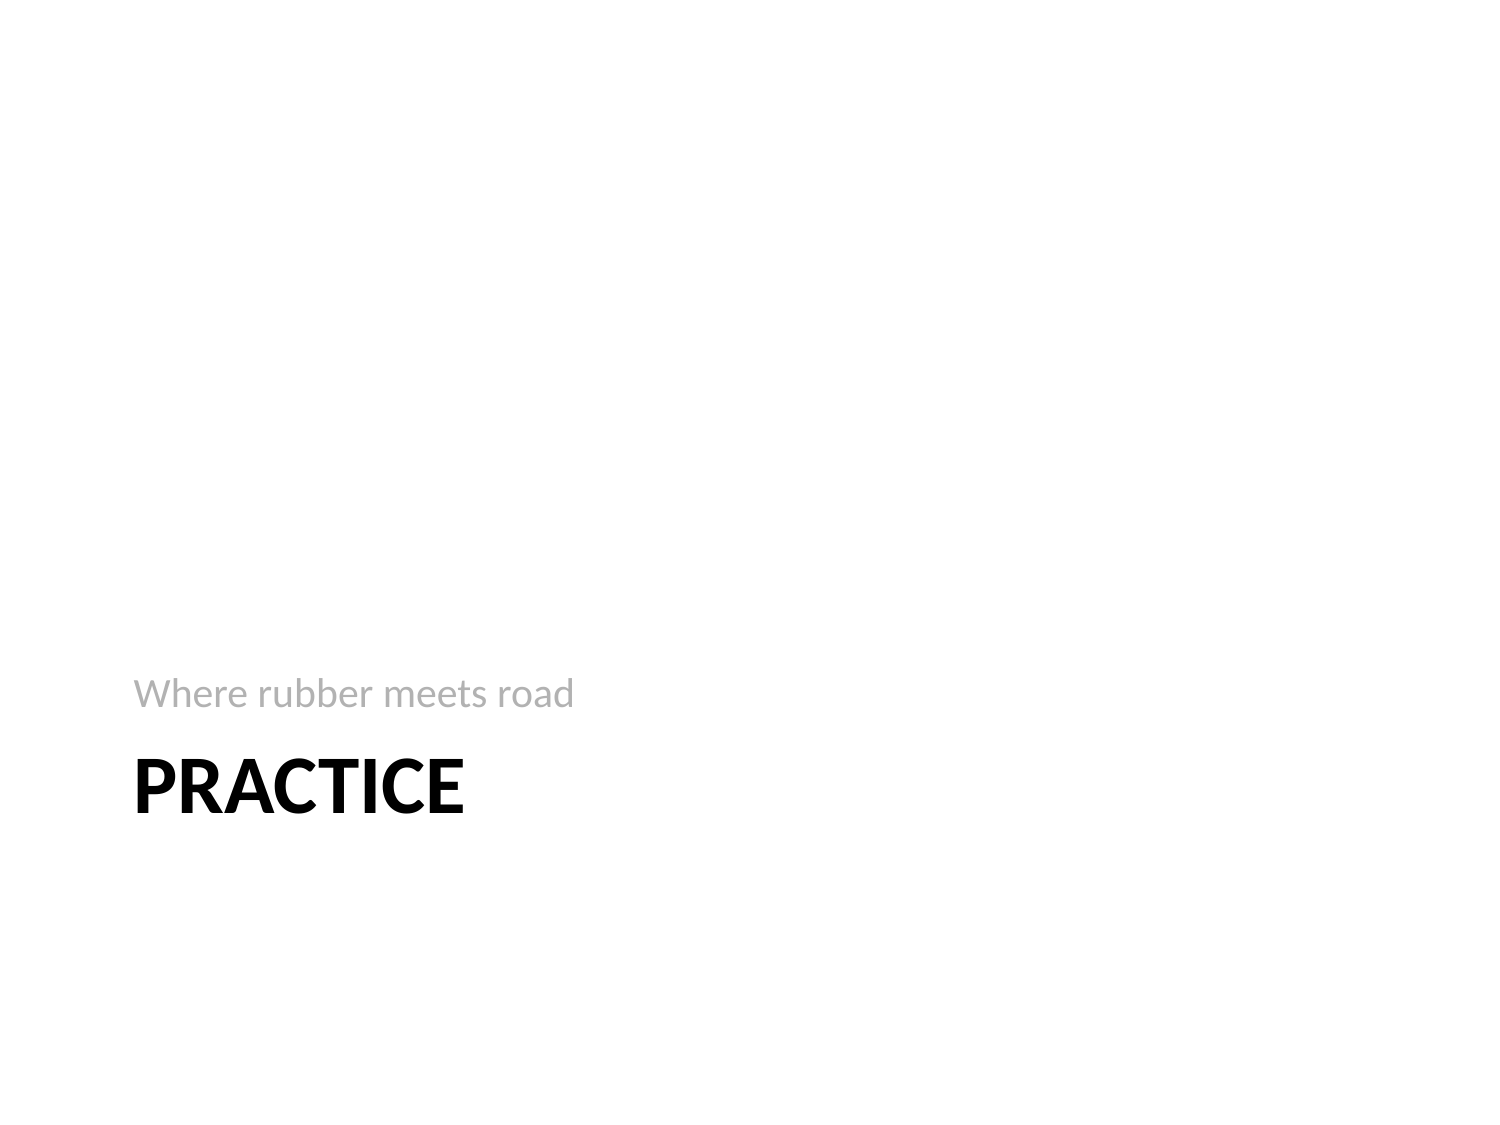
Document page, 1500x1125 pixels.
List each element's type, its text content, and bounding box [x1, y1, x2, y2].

title Practice [118, 723, 1394, 947]
list Where rubber meets road [118, 476, 1394, 723]
